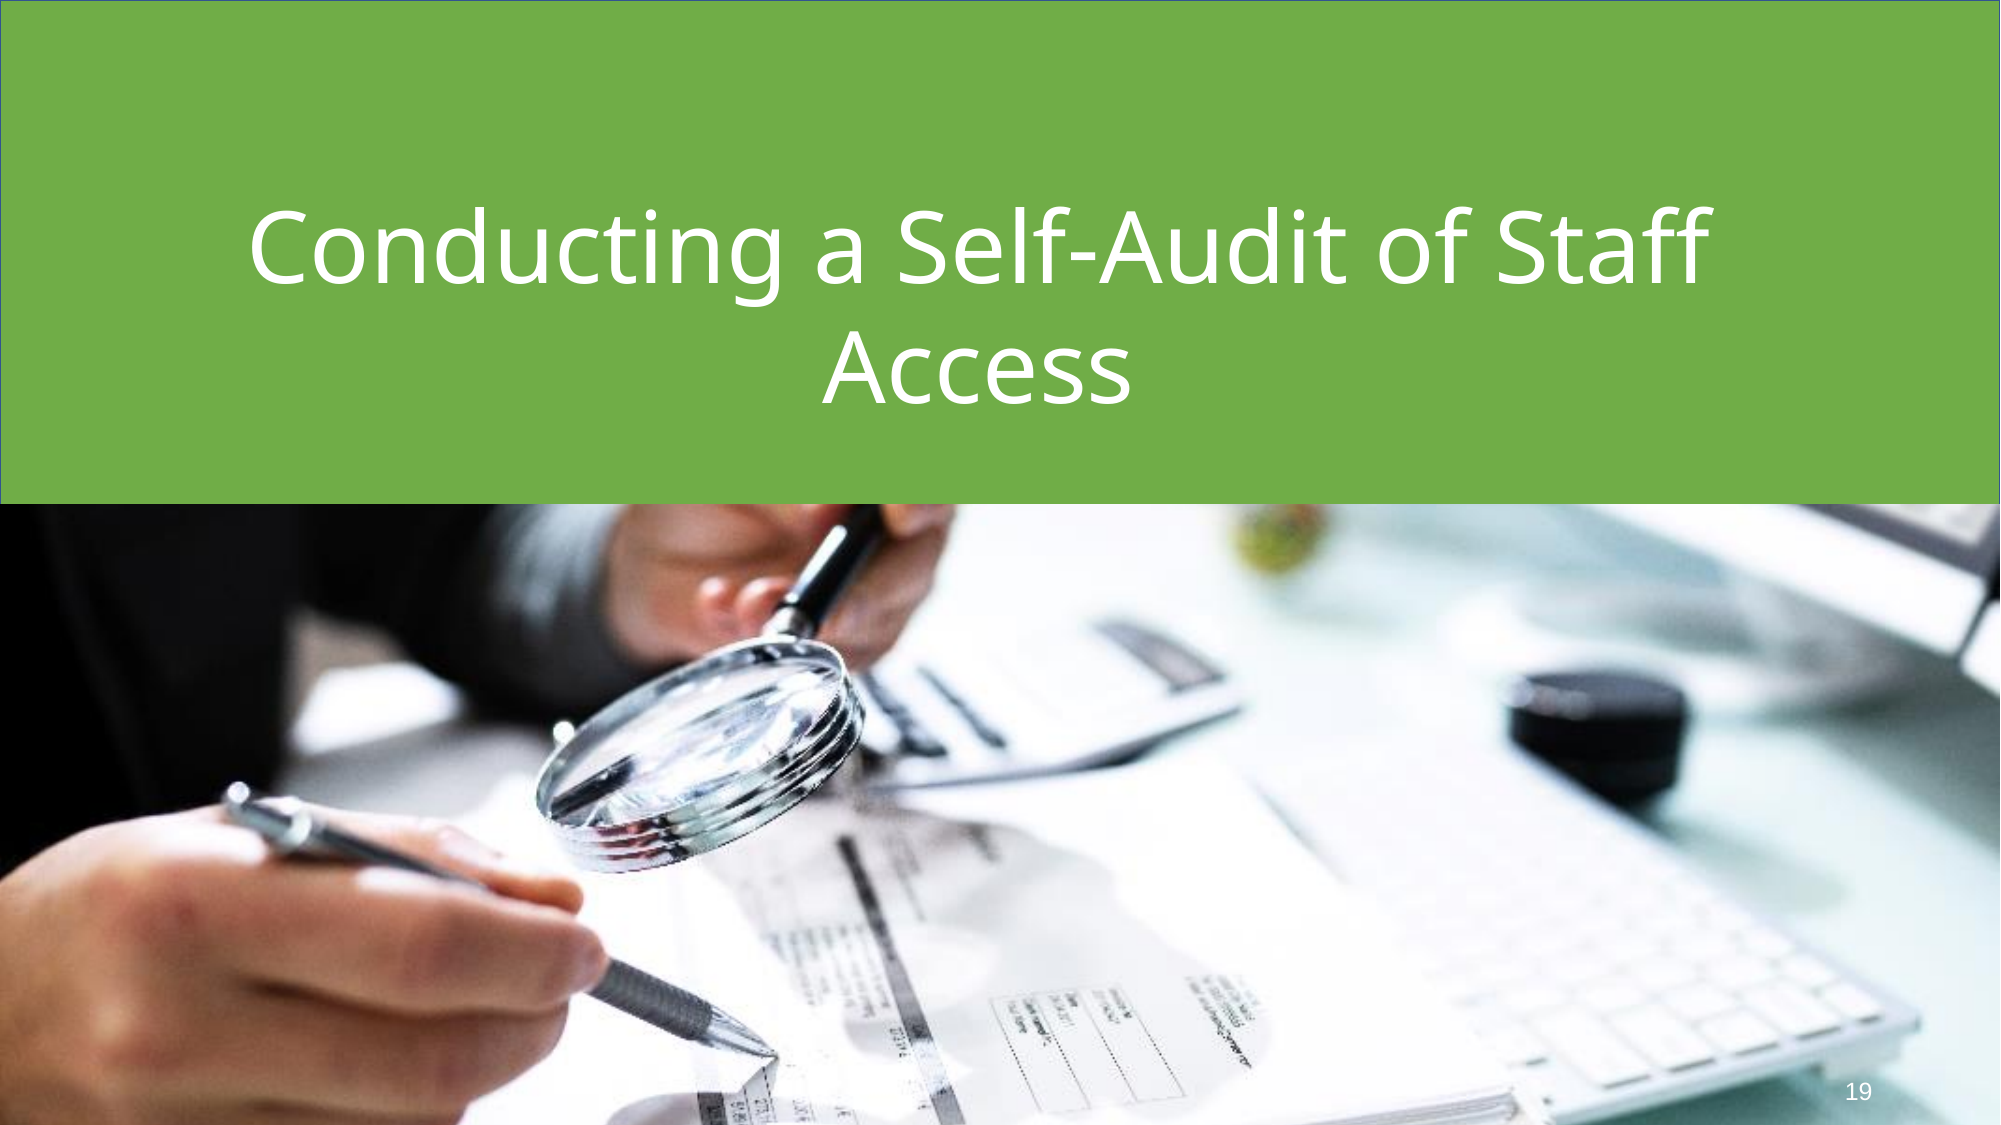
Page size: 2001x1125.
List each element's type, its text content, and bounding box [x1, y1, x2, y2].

picture [0, 504, 2000, 1125]
text_box [0, 0, 2000, 504]
text_box Conducting a Self-Audit of Staff Access [110, 176, 1849, 432]
